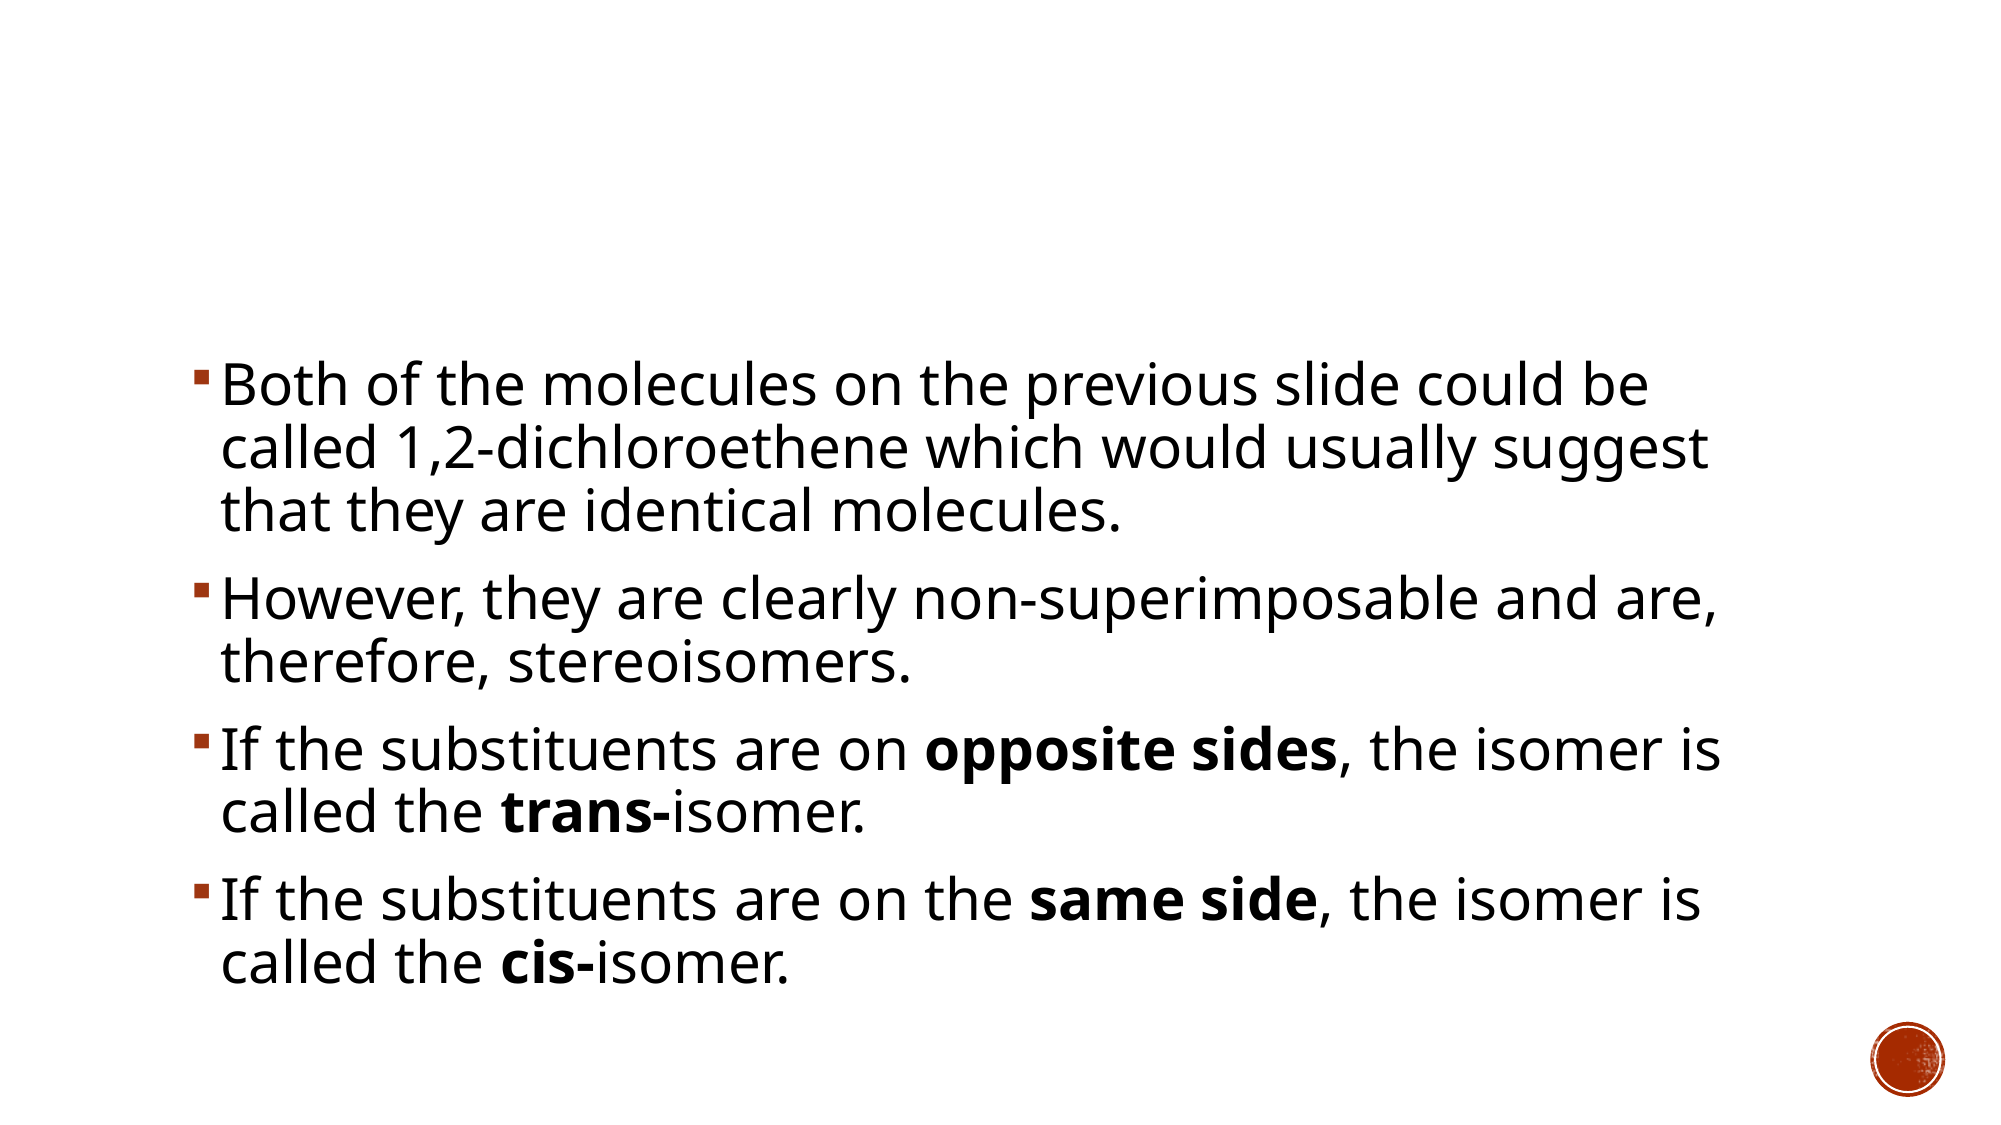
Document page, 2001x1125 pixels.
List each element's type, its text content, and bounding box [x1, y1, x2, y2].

list Both of the molecules on the previous slide could be called 1,2-dichloroethene which would usually suggest that they are identical molecules. However, they are clearly non-superimposable and are, therefore, stereoisomers. If the substituents are on opposite sides, the isomer is called the trans-isomer. If the substituents are on the same side, the isomer is called the cis-isomer. [175, 348, 1826, 1013]
